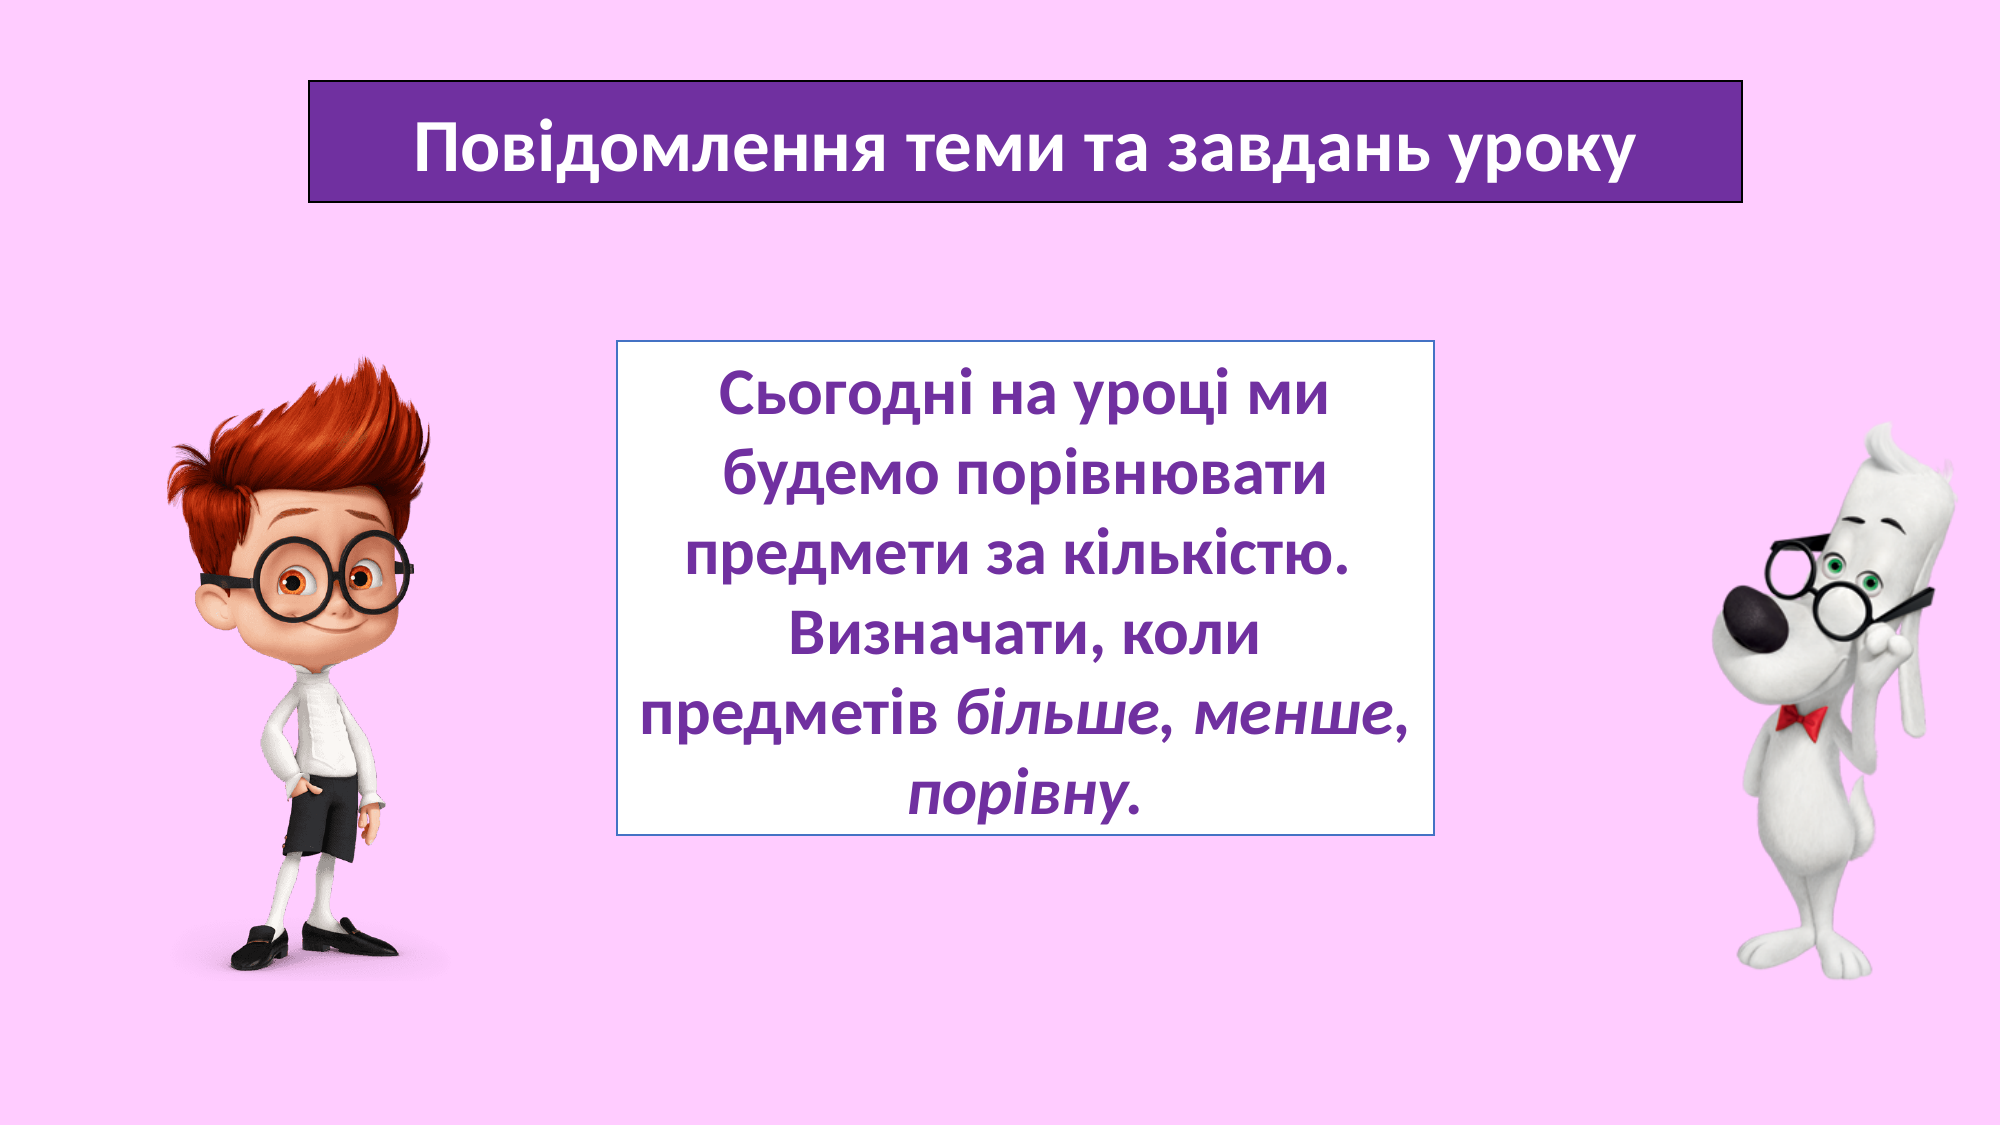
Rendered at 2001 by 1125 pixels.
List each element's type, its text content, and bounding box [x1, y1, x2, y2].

text_box Сьогодні на уроці ми будемо порівнювати предмети за кількістю. Визначати, коли предметів більше, менше, порівну. [616, 340, 1435, 836]
picture [1638, 420, 2000, 982]
picture [167, 354, 452, 982]
text_box Повідомлення теми та завдань уроку [308, 80, 1743, 203]
